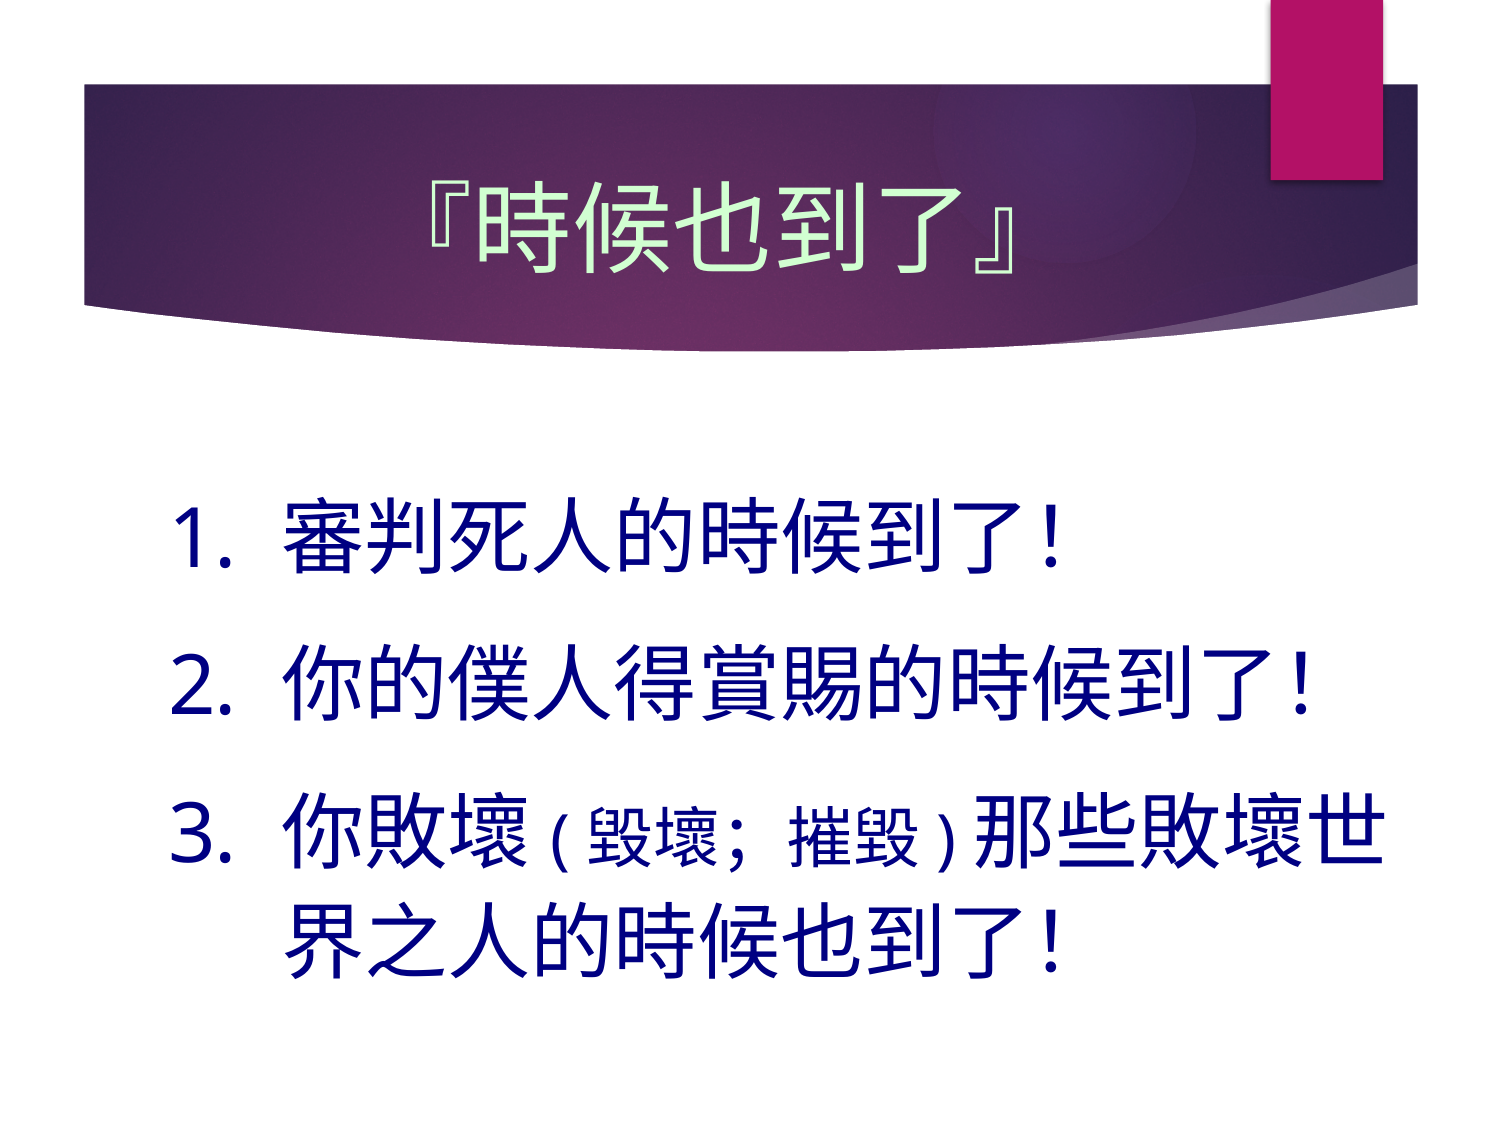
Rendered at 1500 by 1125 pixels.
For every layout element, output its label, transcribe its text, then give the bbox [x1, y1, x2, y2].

title 『時候也到了』 [130, 112, 1314, 340]
list 審判死人的時候到了！ 你的僕人得賞賜的時候到了！ 你敗壞(毀壞；摧毀)那些敗壞世界之人的時候也到了！ [153, 375, 1425, 1088]
